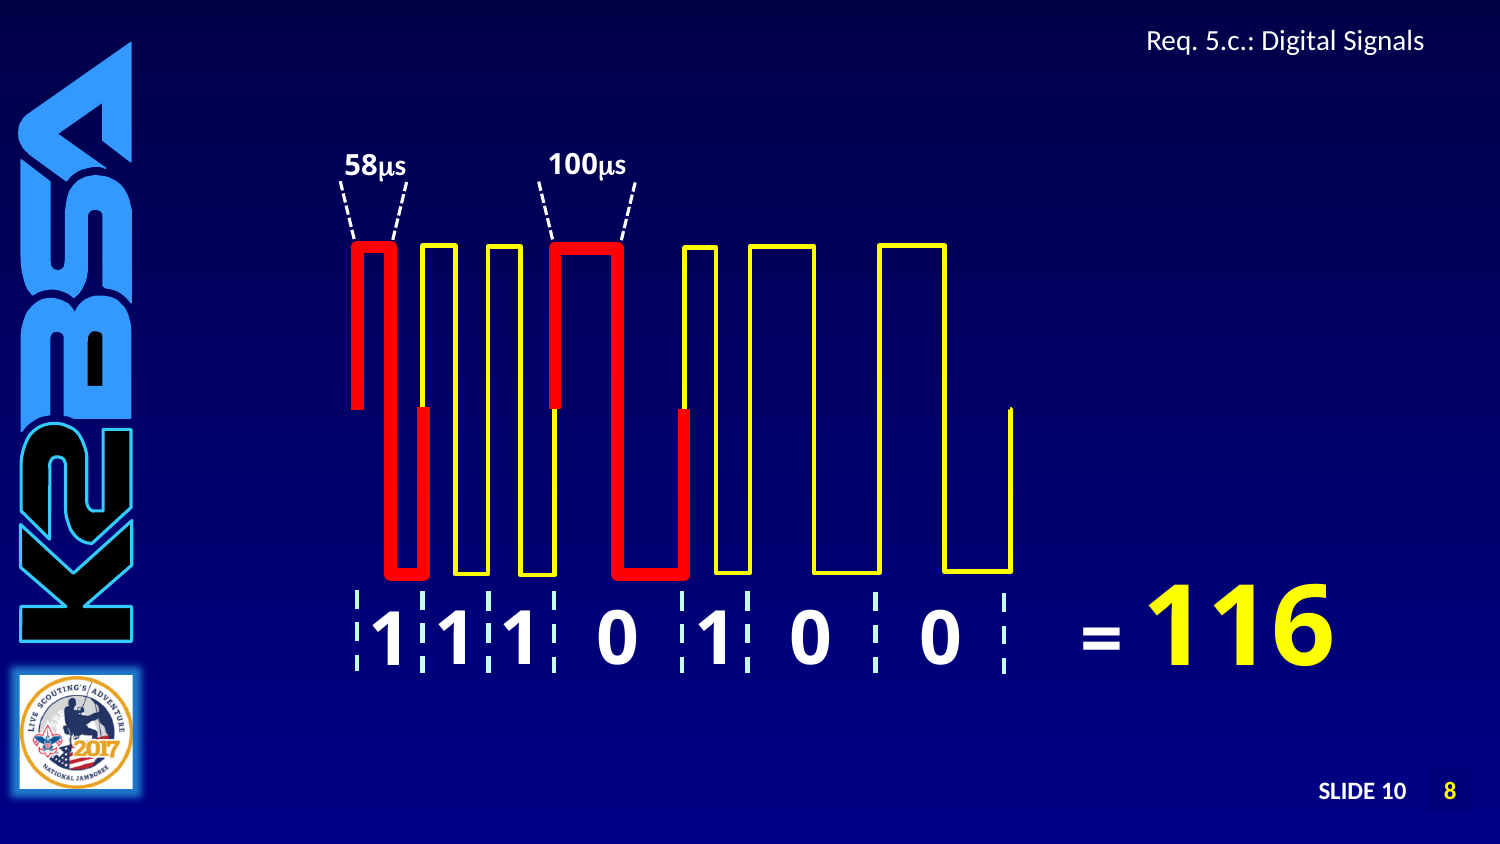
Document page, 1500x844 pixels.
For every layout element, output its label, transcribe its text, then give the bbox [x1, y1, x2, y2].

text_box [556, 591, 679, 674]
text_box 100s [532, 137, 642, 188]
text_box [684, 245, 1011, 574]
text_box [356, 589, 423, 673]
picture [19, 675, 133, 789]
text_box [747, 591, 874, 674]
slide_number SLIDE 10 [1106, 760, 1420, 818]
text_box 58s [329, 138, 422, 189]
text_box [538, 181, 553, 241]
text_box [681, 591, 745, 674]
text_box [392, 181, 407, 241]
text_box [875, 591, 1005, 675]
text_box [620, 182, 636, 242]
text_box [339, 180, 355, 240]
text_box = 116 [1080, 552, 1336, 688]
title Req. 5.c.: Digital Signals [608, 20, 1426, 57]
text_box [422, 245, 619, 576]
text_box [488, 590, 555, 673]
text_box [357, 246, 424, 575]
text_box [422, 591, 485, 674]
text_box [555, 248, 684, 575]
text_box 8 [1428, 766, 1472, 812]
